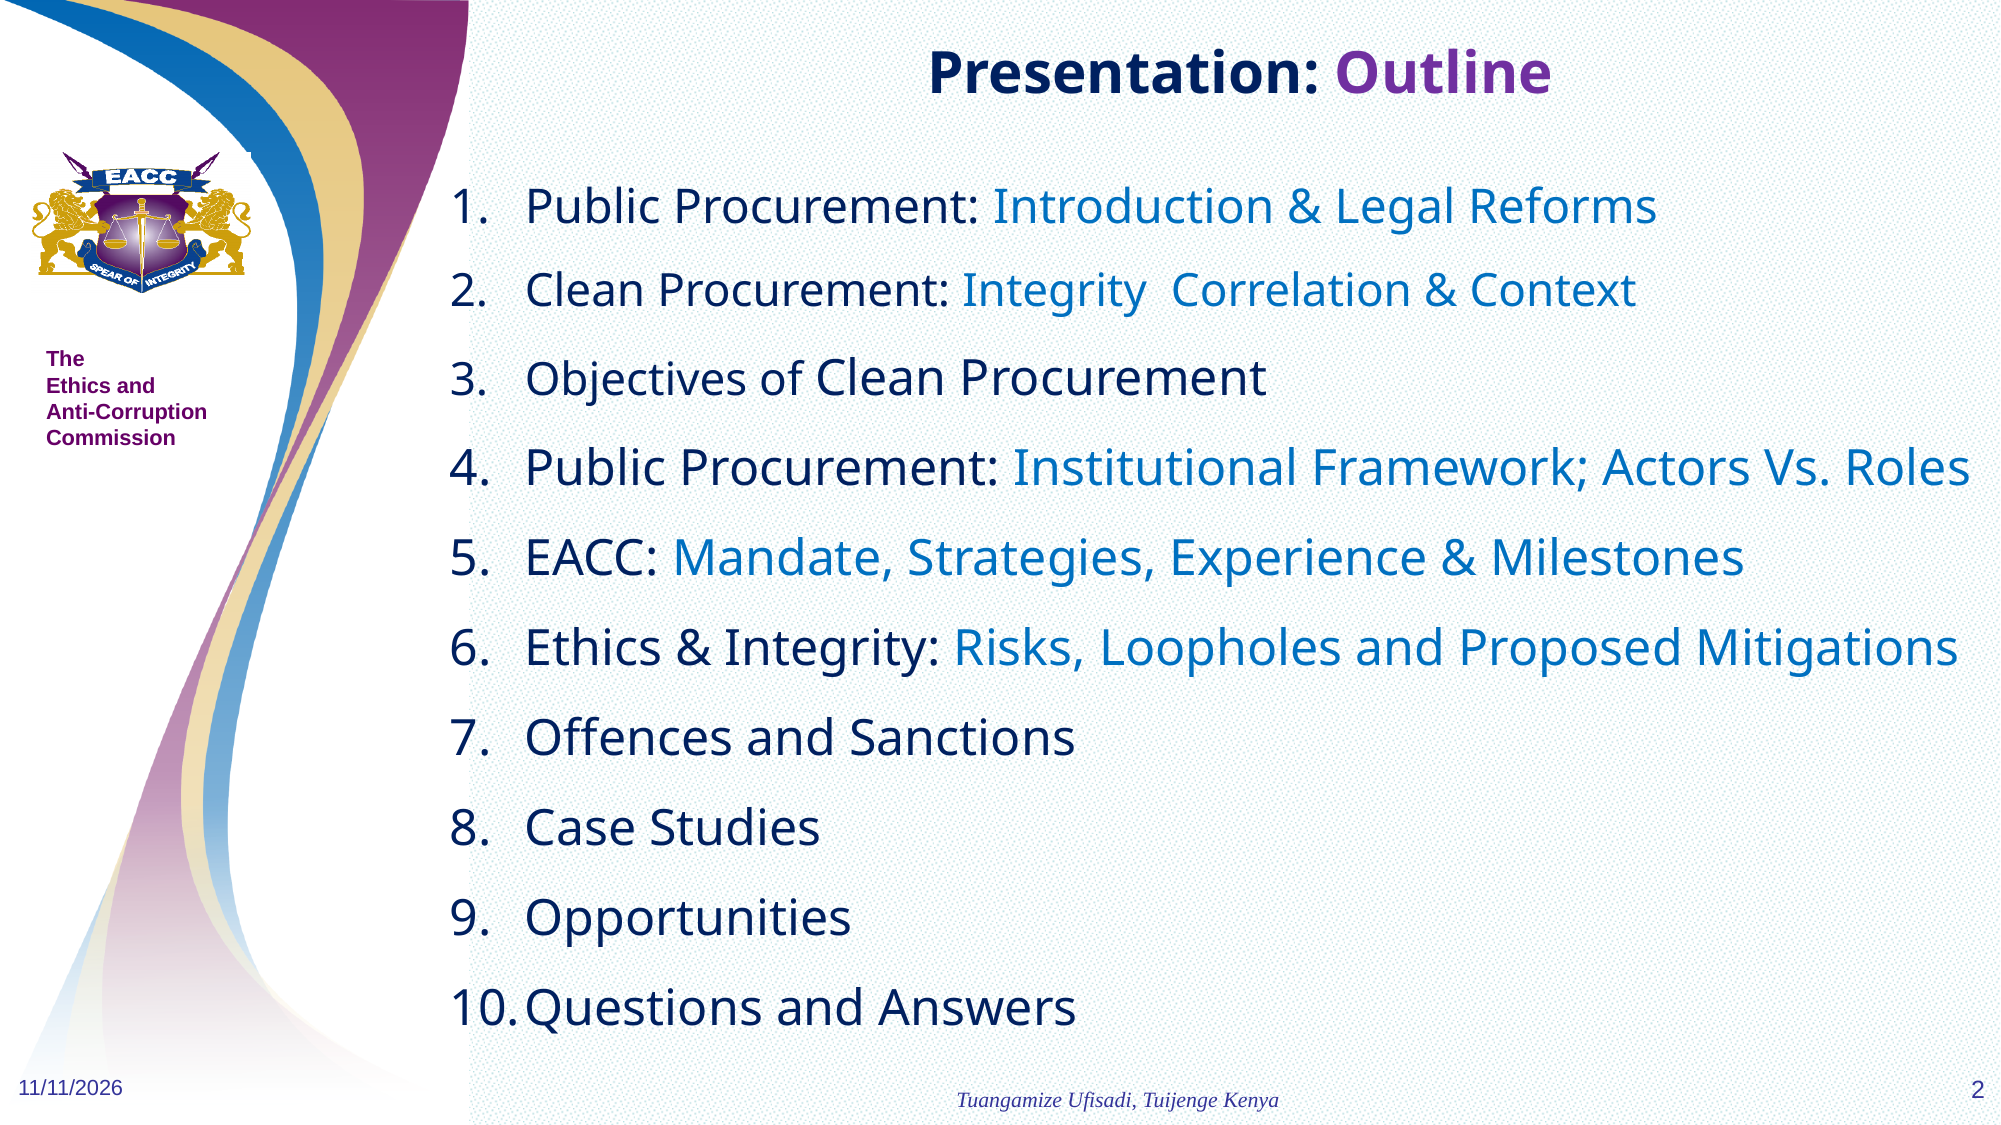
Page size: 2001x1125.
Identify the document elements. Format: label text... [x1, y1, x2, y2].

text_box Public Procurement: Introduction & Legal Reforms Clean Procurement: Integrity Correlation & Context Objectives of Clean Procurement Public Procurement: Institutional Framework; Actors Vs. Roles EACC: Mandate, Strategies, Experience & Milestones Ethics & Integrity: Risks, Loopholes and Proposed Mitigations Offences and Sanctions Case Studies Opportunities Questions and Answers [435, 139, 2000, 1044]
text_box Tuangamize Ufisadi, Tuijenge Kenya [728, 1078, 1508, 1125]
slide_number 2 [1839, 1065, 2000, 1125]
text_box Presentation: Outline [479, 0, 2000, 140]
picture [0, 0, 2001, 1125]
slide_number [2, 1065, 429, 1109]
